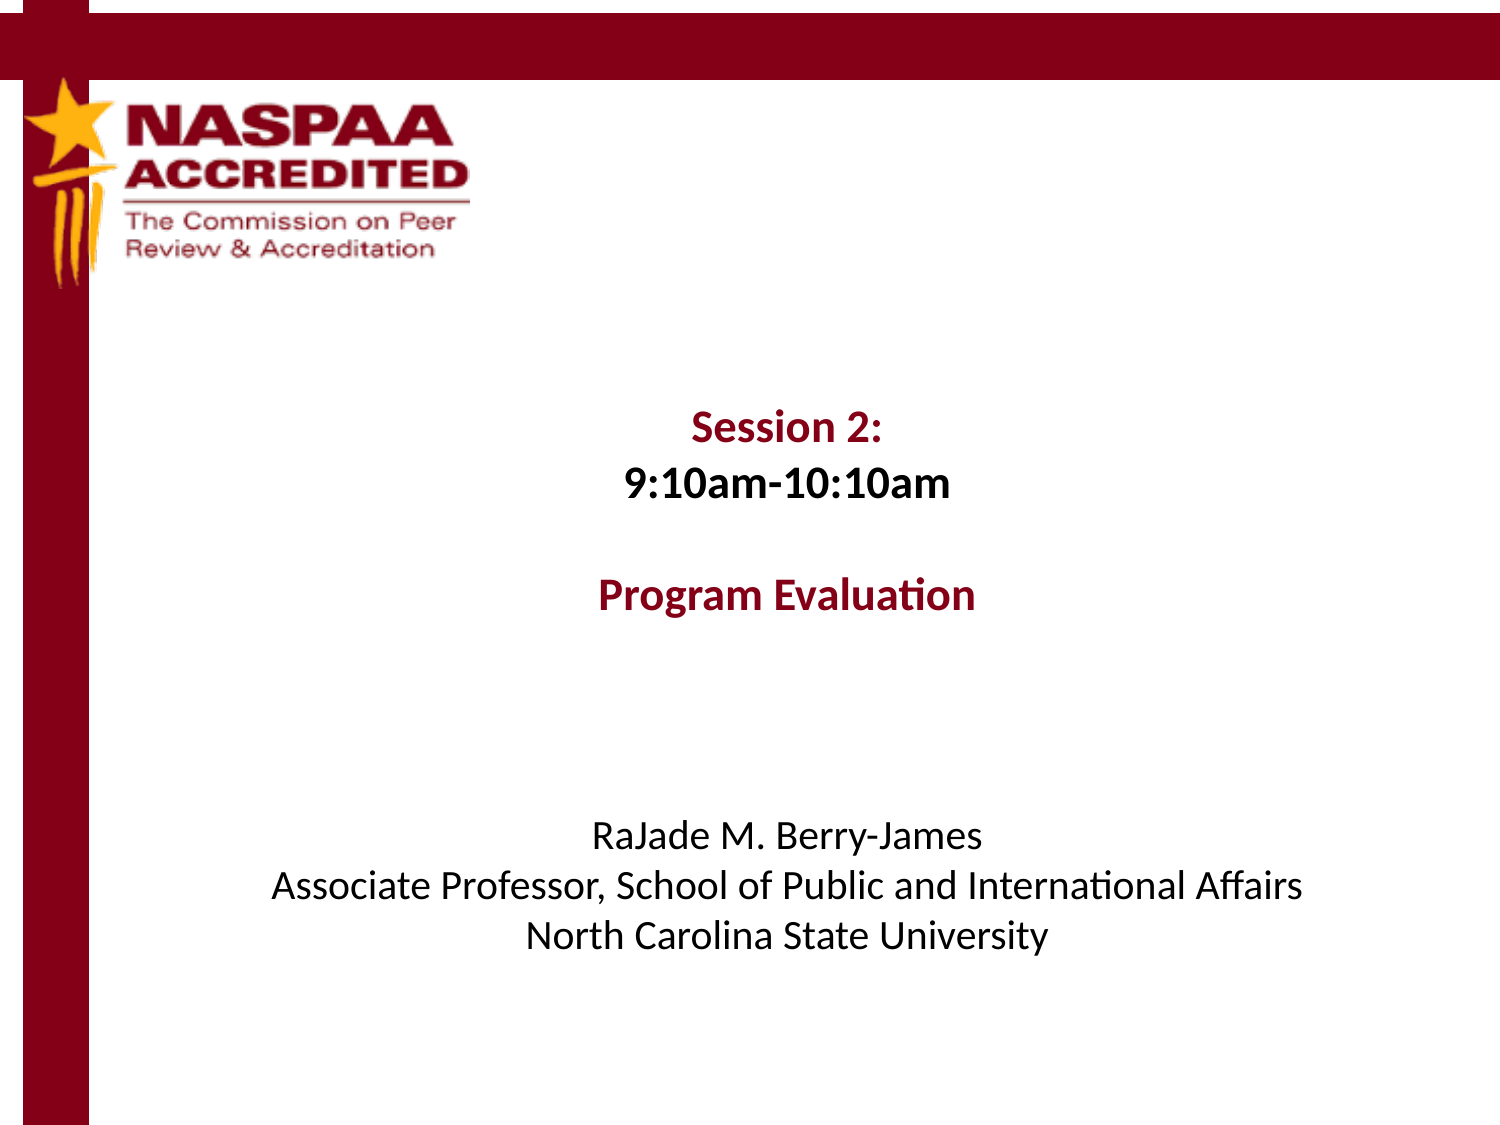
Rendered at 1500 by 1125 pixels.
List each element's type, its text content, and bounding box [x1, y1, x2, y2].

subtitle RaJade M. Berry-James Associate Professor, School of Public and International Affairs North Carolina State University [212, 800, 1363, 1088]
picture [24, 77, 470, 289]
title Session 2: 9:10am-10:10am Program Evaluation [150, 387, 1425, 629]
